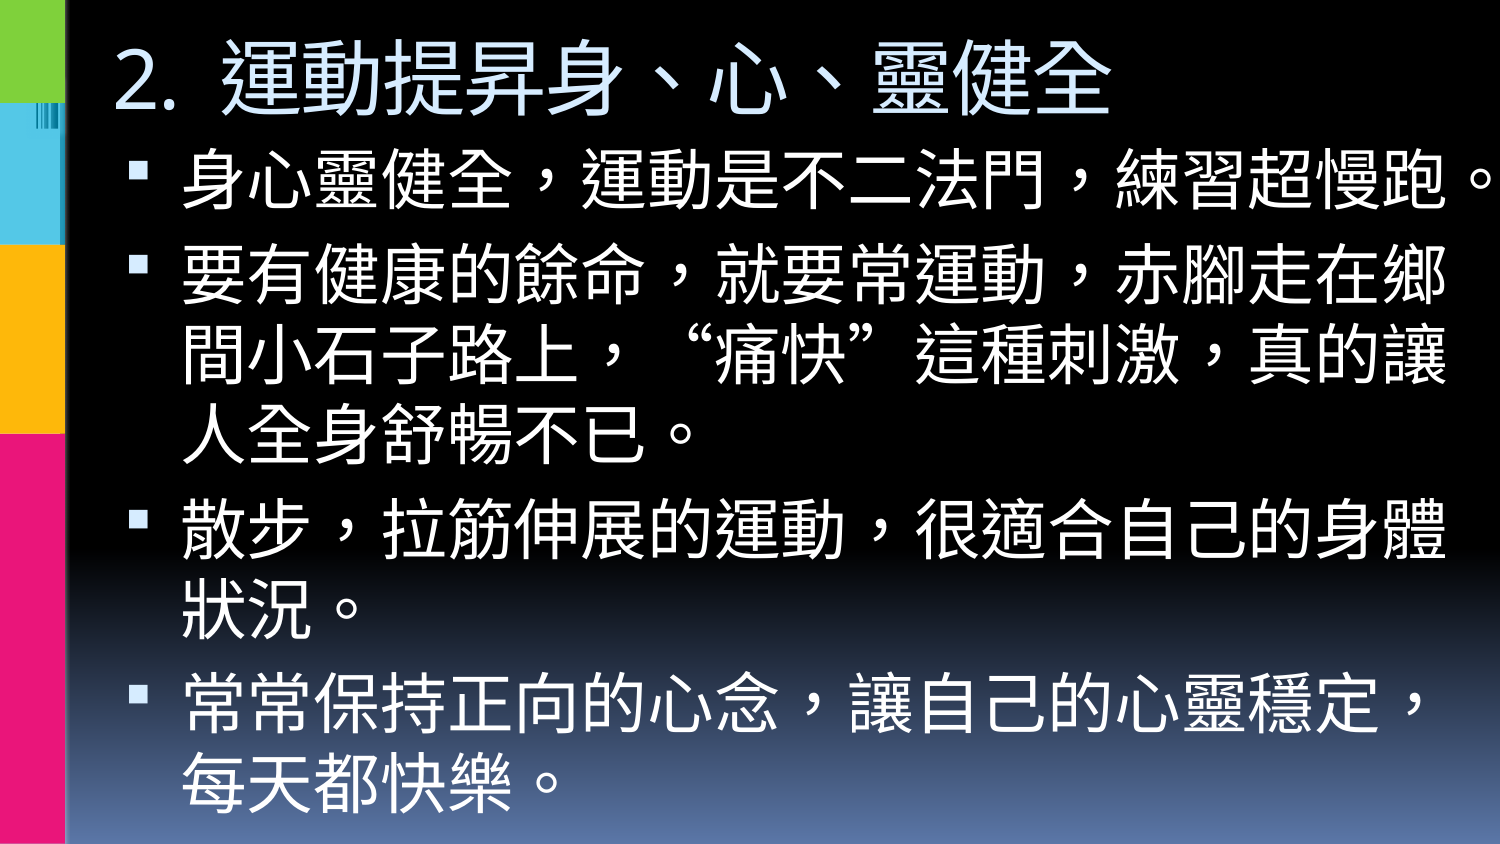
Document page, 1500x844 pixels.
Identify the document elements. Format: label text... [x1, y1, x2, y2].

title 2. 運動提昇身、心、靈健全 [97, 18, 1373, 131]
list 身心靈健全，運動是不二法門，練習超慢跑。 要有健康的餘命，就要常運動，赤腳走在鄉間小石子路上，“痛快”這種刺激，真的讓人全身舒暢不已。 散步，拉筋伸展的運動，很適合自己的身體狀況。 常常保持正向的心念，讓自己的心靈穩定，每天都快樂。 [97, 131, 1471, 694]
